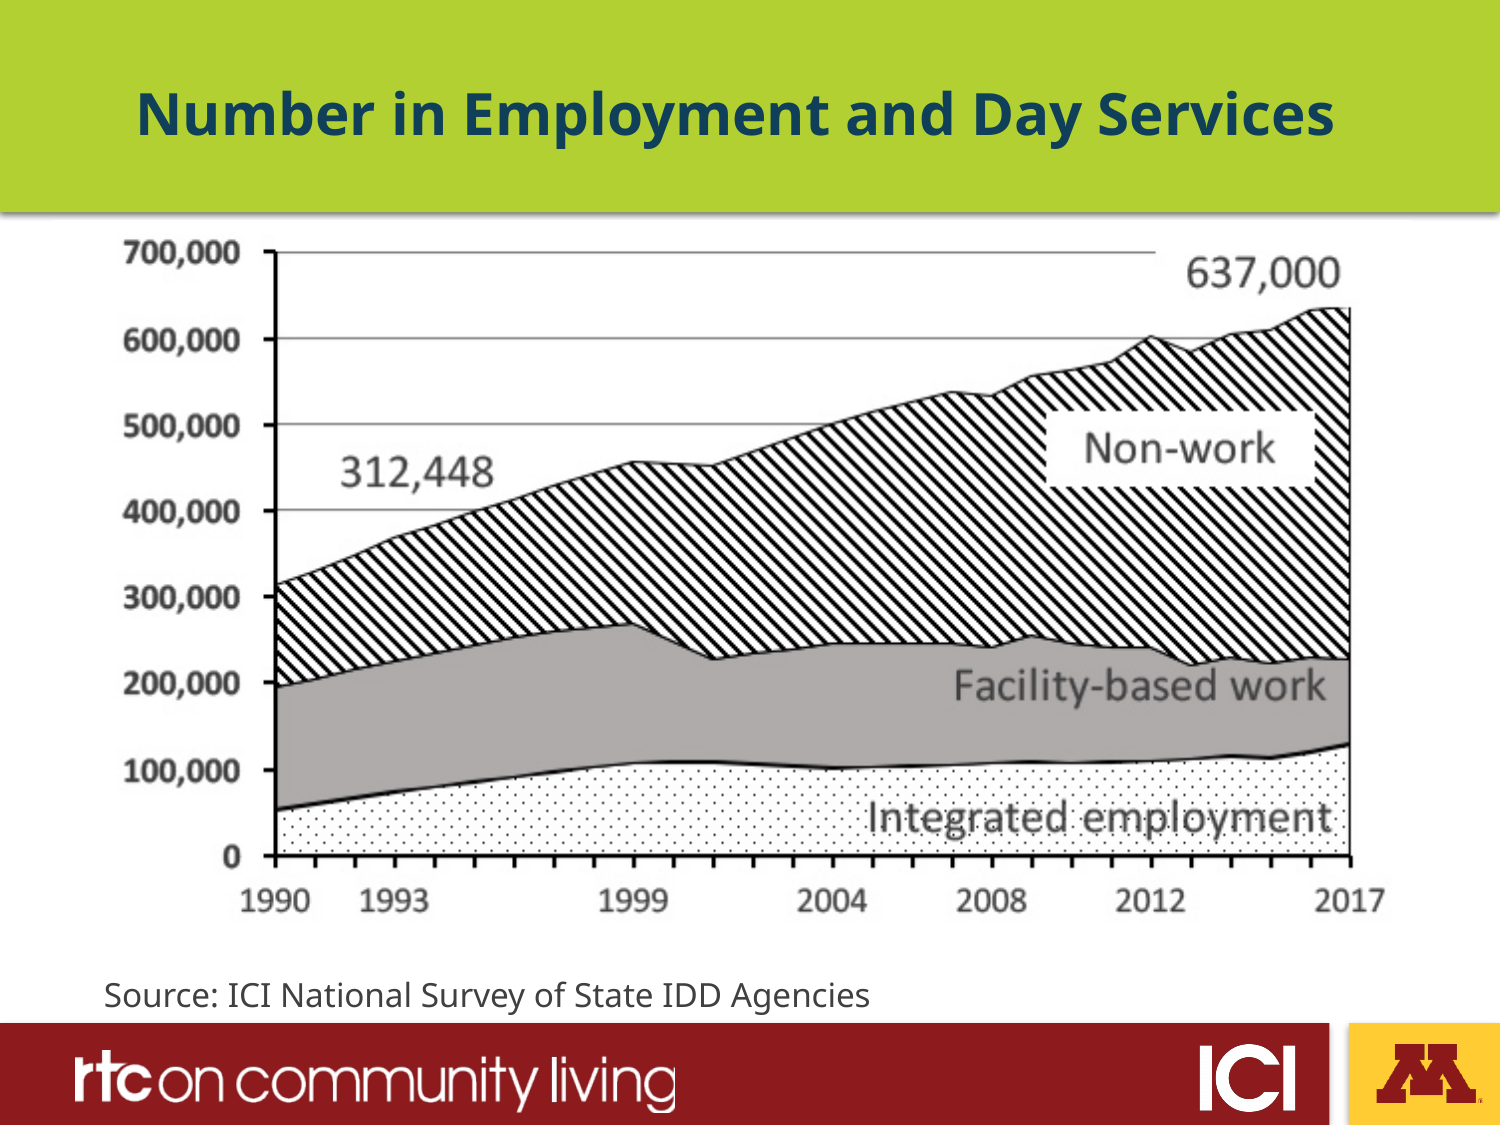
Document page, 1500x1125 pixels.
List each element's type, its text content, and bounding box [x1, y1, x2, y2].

title Number in Employment and Day Services [60, 43, 1411, 181]
picture [53, 220, 1411, 968]
text_box Source: ICI National Survey of State IDD Agencies [88, 976, 895, 1038]
